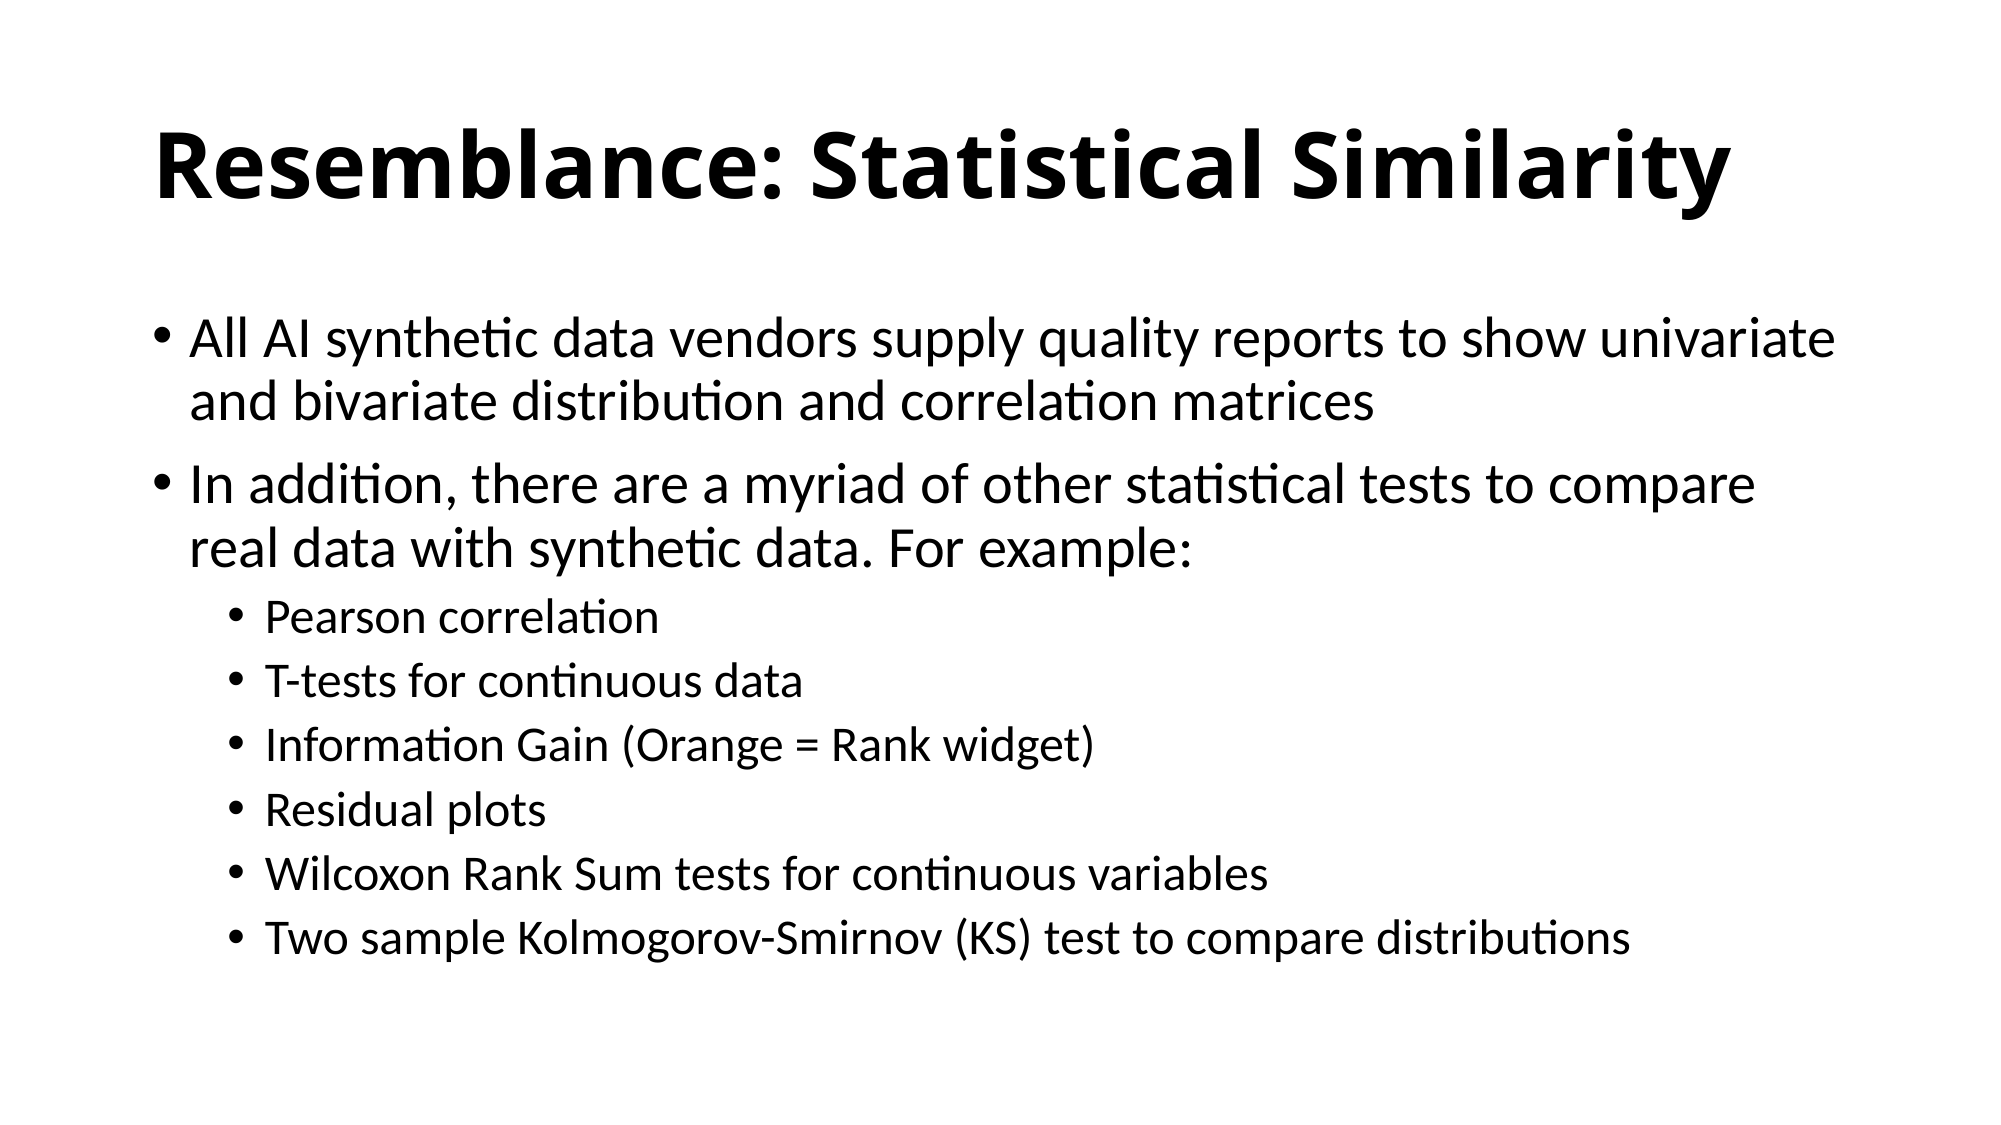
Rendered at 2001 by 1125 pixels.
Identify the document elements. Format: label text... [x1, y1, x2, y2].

title Resemblance: Statistical Similarity [137, 59, 1863, 278]
list All AI synthetic data vendors supply quality reports to show univariate and bivariate distribution and correlation matrices In addition, there are a myriad of other statistical tests to compare real data with synthetic data. For example: Pearson correlation T-tests for continuous data Information Gain (Orange = Rank widget) Residual plots Wilcoxon Rank Sum tests for continuous variables Two sample Kolmogorov-Smirnov (KS) test to compare distributions [137, 299, 1863, 1014]
